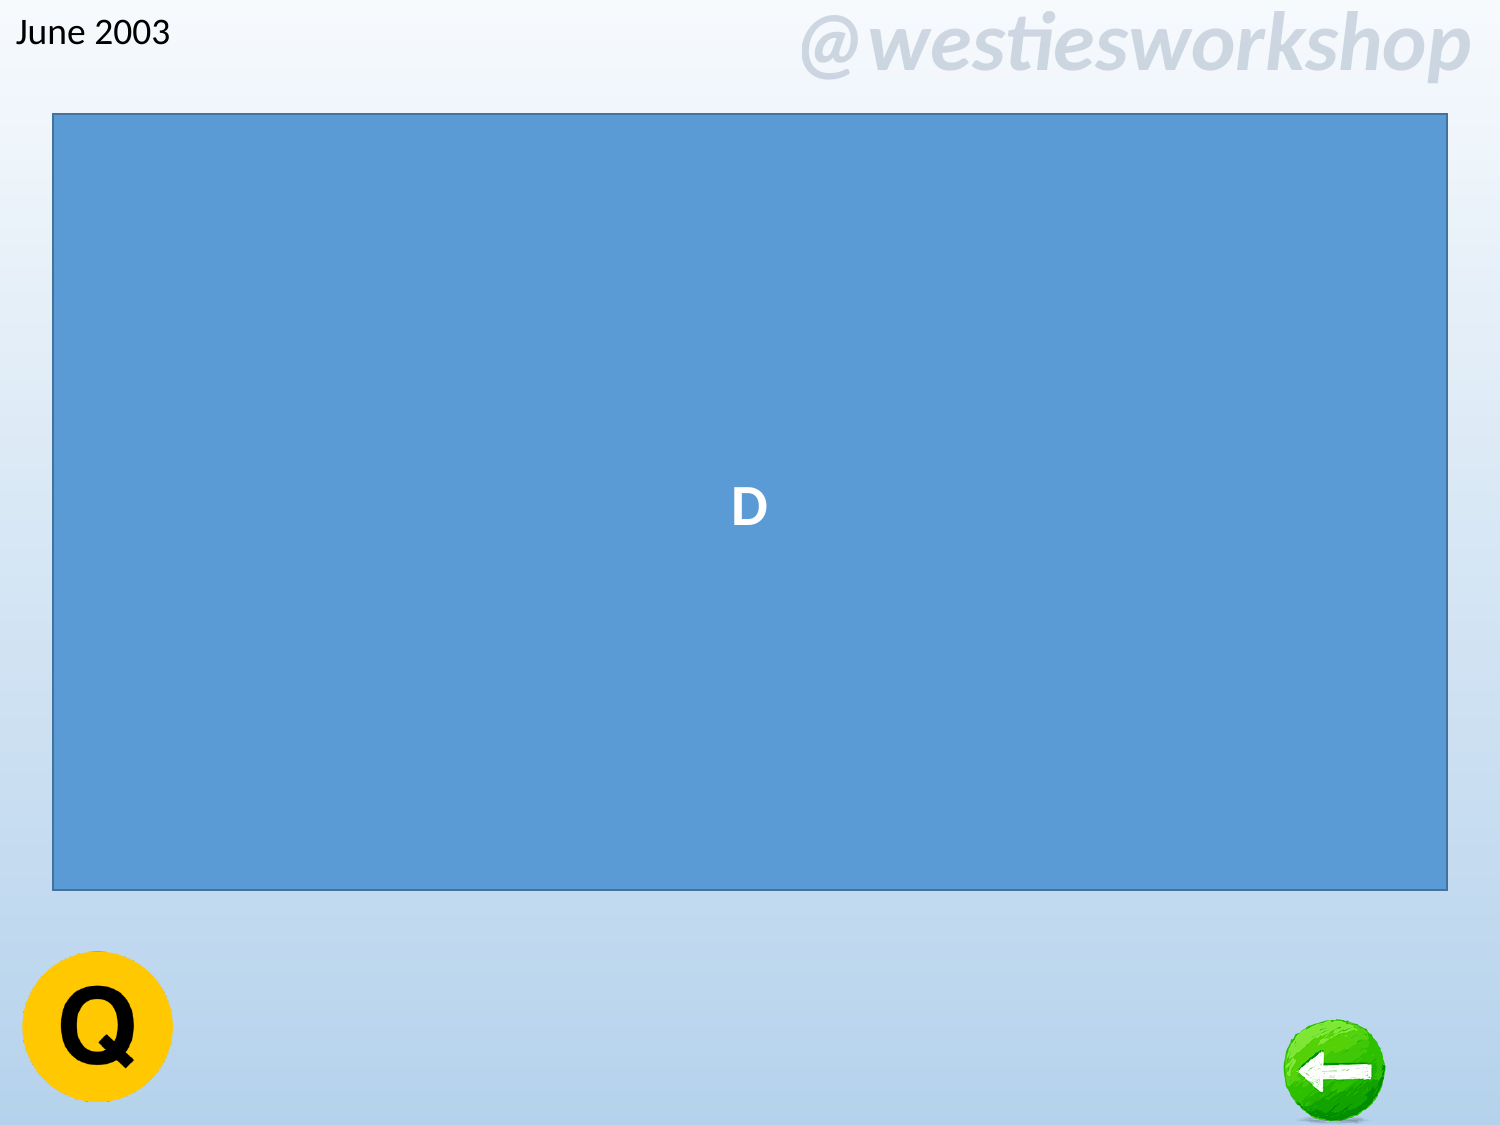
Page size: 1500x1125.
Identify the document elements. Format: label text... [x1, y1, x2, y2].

picture [0, 928, 197, 1125]
text_box June 2003 [1, 0, 186, 60]
picture [1281, 1019, 1387, 1125]
picture [53, 113, 1447, 890]
